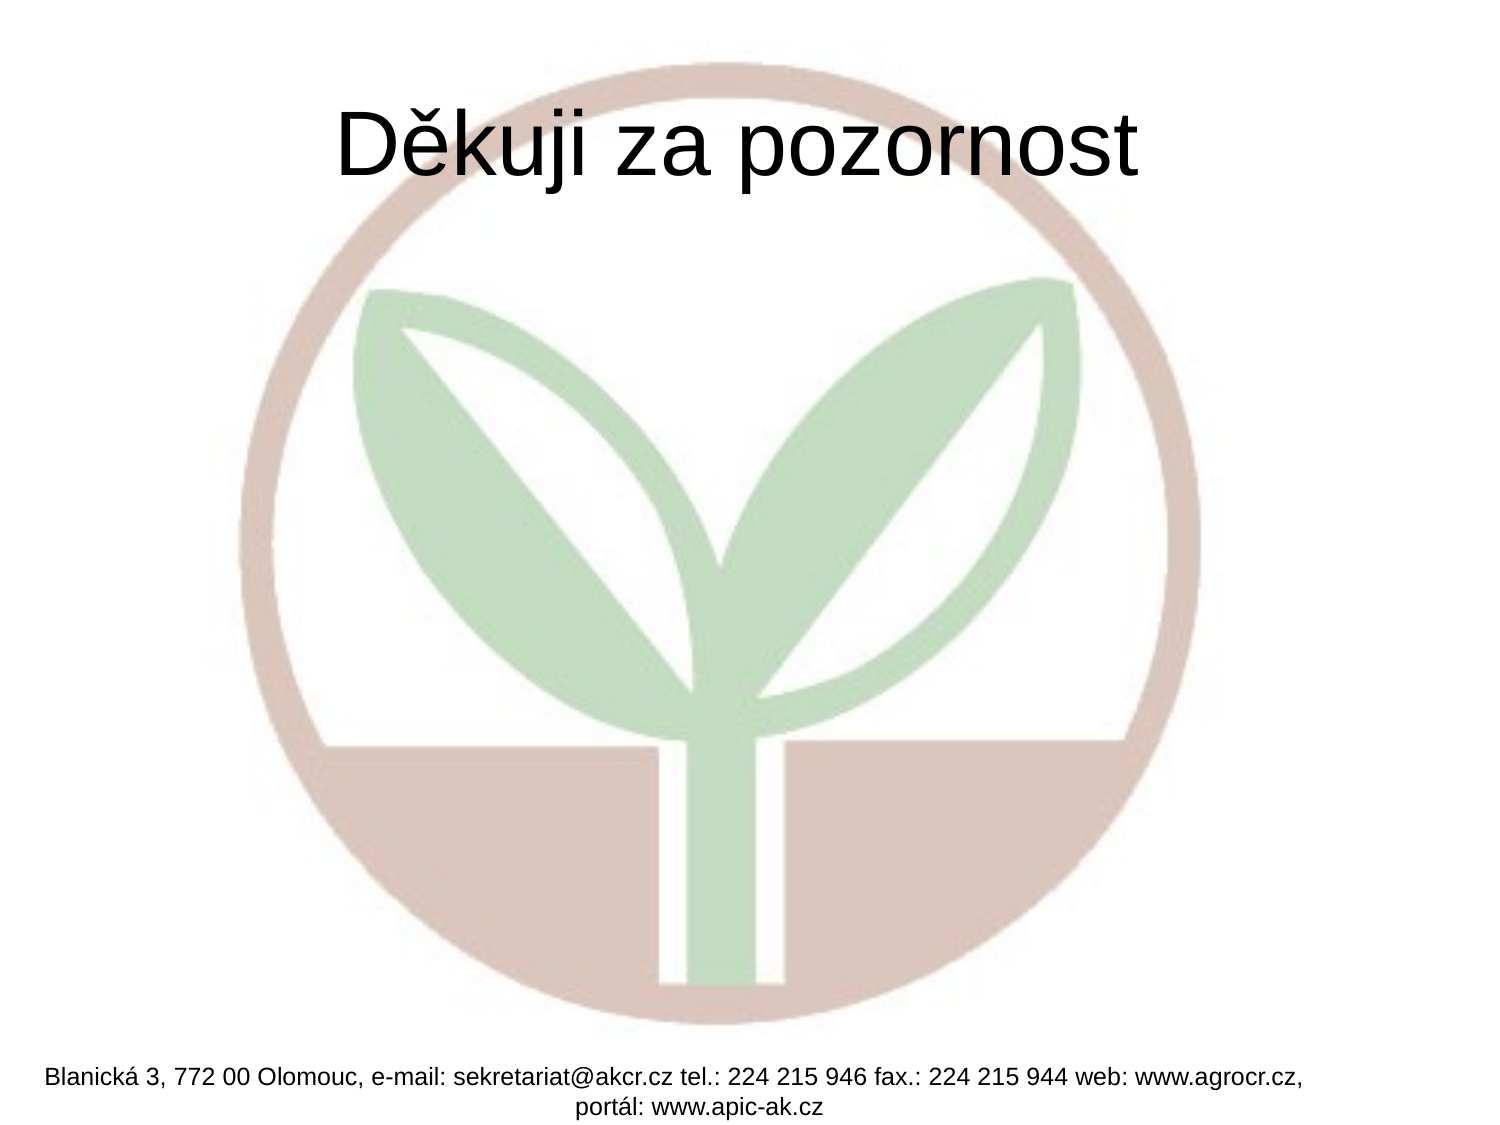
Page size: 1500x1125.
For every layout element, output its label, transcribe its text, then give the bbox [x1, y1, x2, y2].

text_box Blanická 3, 772 00 Olomouc, e-mail: sekretariat@akcr.cz tel.: 224 215 946 fax.: 224 215 944 web: www.agrocr.cz, portál: www.apic-ak.cz [7, 1023, 1393, 1125]
title Děkuji za pozornost [74, 44, 1426, 234]
picture [206, 234, 1235, 1023]
